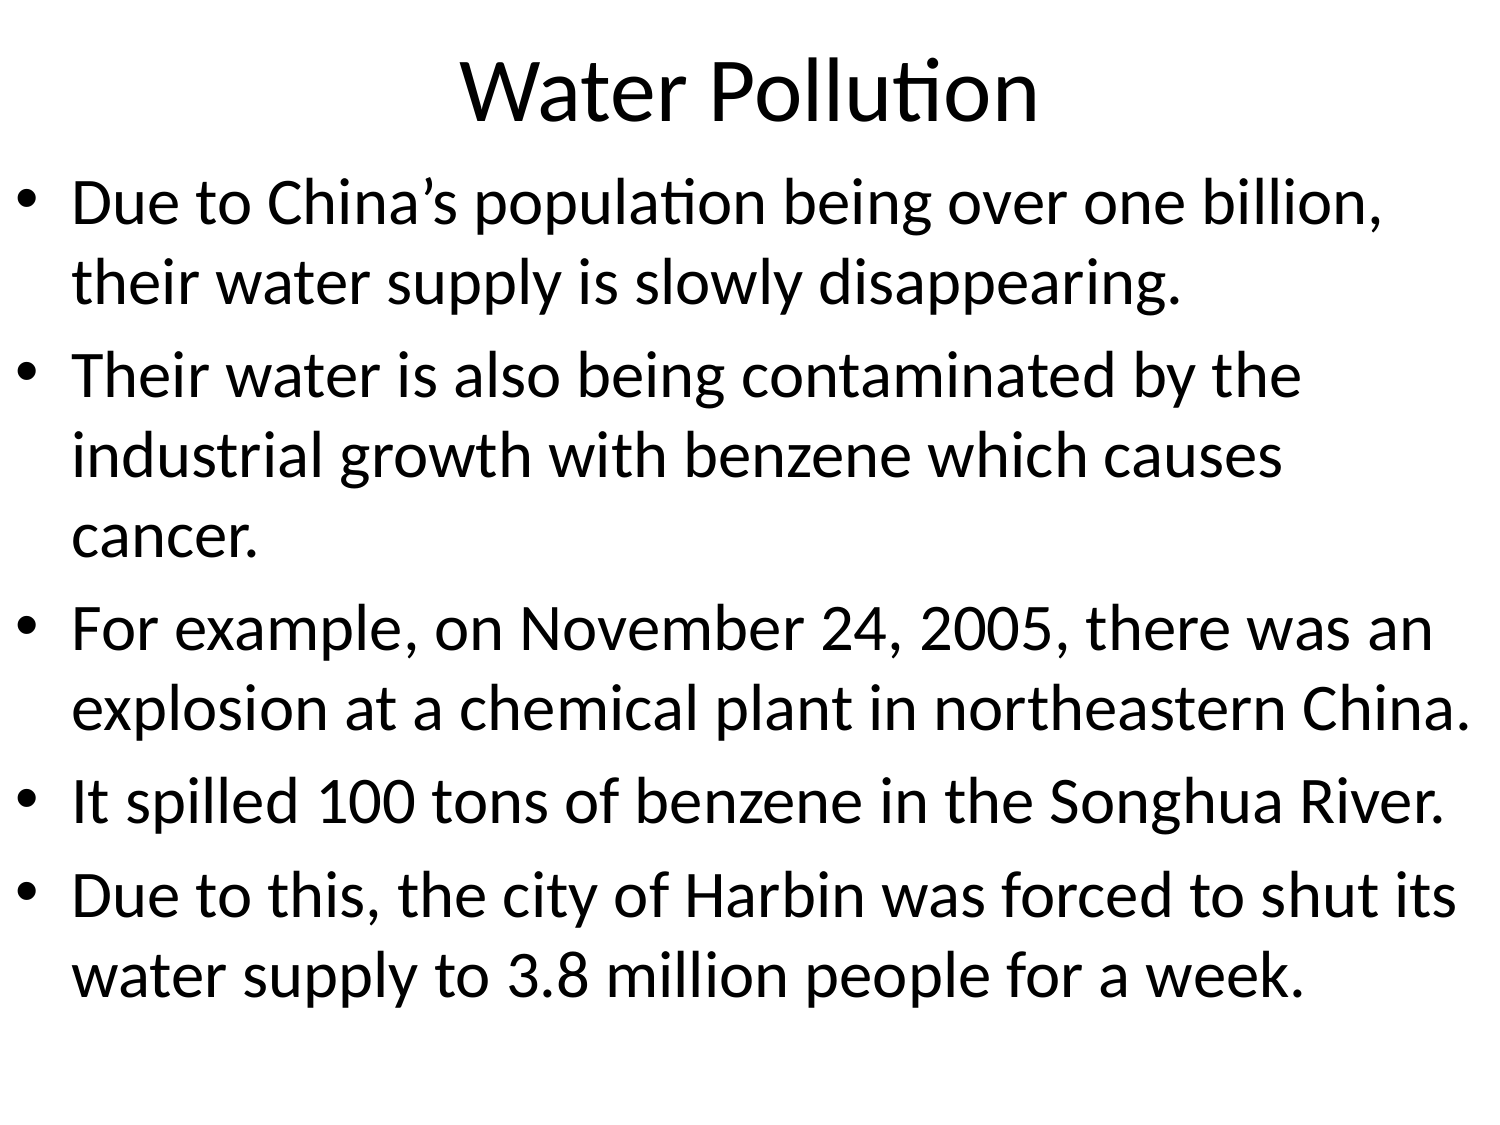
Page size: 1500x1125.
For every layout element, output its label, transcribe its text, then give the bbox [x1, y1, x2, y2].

list Due to China’s population being over one billion, their water supply is slowly disappearing. Their water is also being contaminated by the industrial growth with benzene which causes cancer. For example, on November 24, 2005, there was an explosion at a chemical plant in northeastern China. It spilled 100 tons of benzene in the Songhua River. Due to this, the city of Harbin was forced to shut its water supply to 3.8 million people for a week. [0, 149, 1500, 1125]
title Water Pollution [75, 45, 1425, 125]
